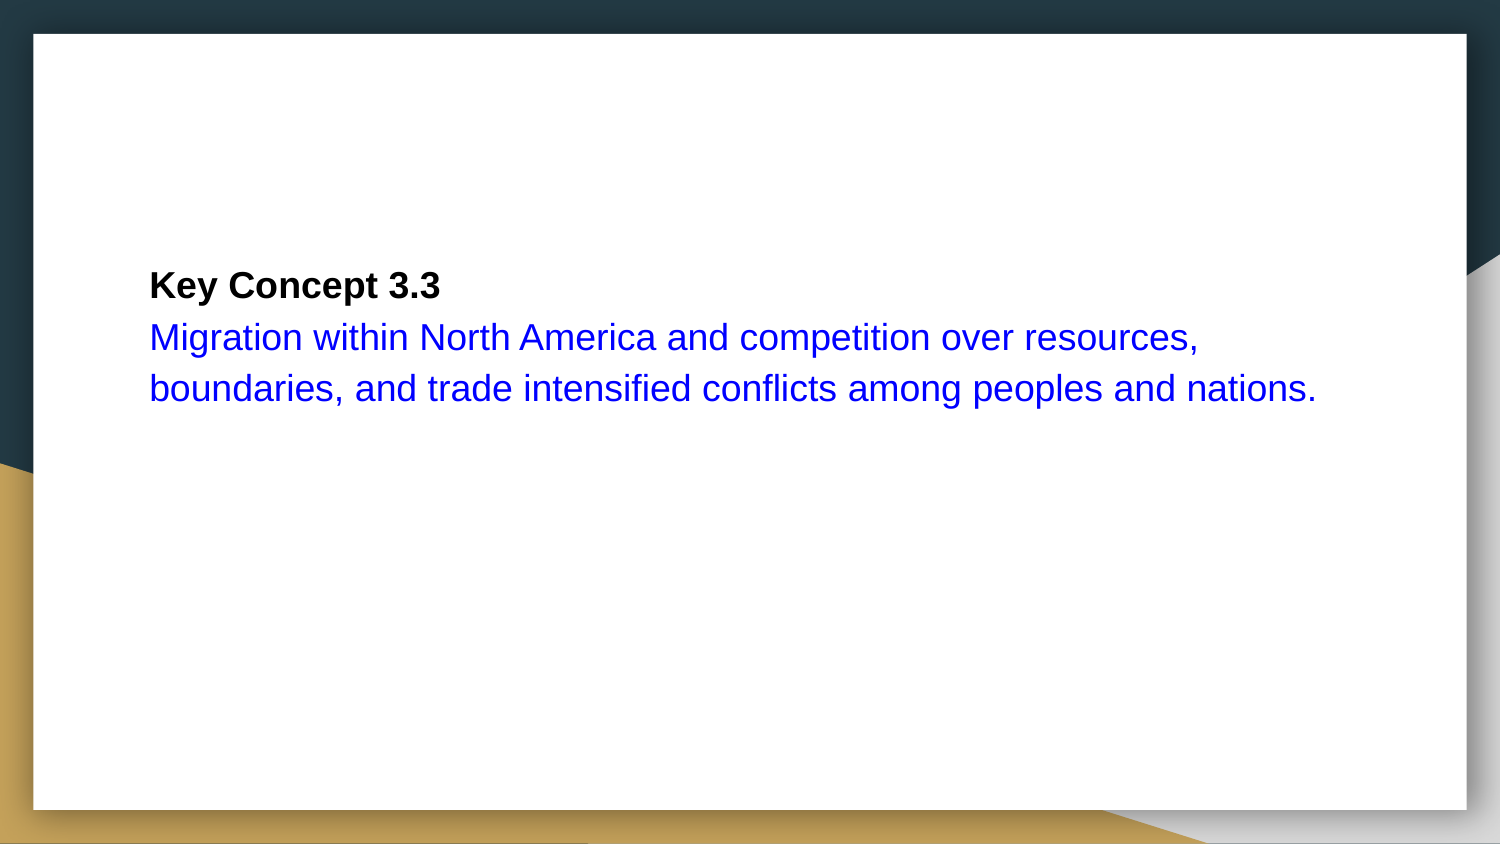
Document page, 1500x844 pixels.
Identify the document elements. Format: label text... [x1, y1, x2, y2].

list Key Concept 3.3 Migration within North America and competition over resources, boundaries, and trade intensified conflicts among peoples and nations. [134, 239, 1366, 716]
